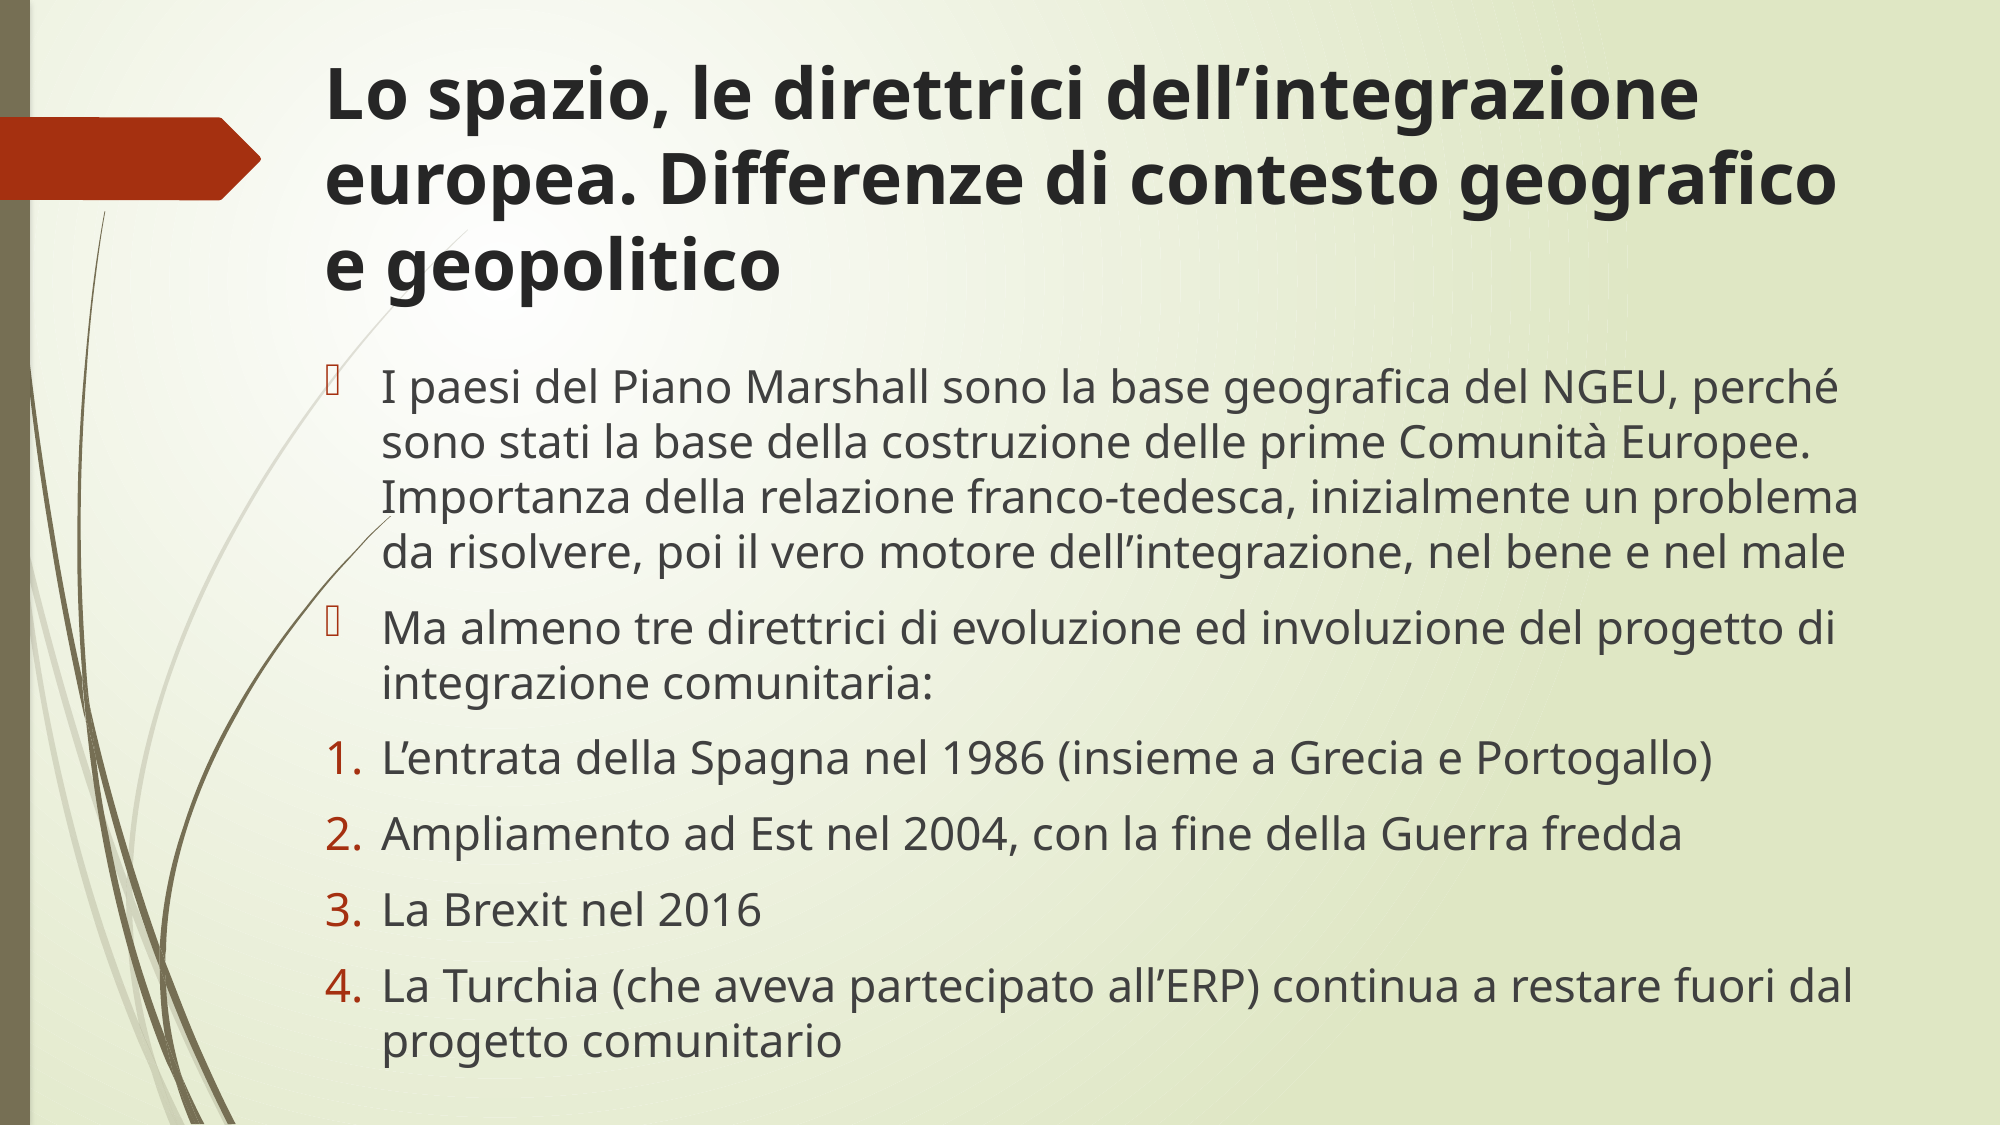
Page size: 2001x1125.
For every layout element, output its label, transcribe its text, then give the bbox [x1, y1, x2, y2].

title Lo spazio, le direttrici dell’integrazione europea. Differenze di contesto geografico e geopolitico [309, 40, 1888, 313]
list I paesi del Piano Marshall sono la base geografica del NGEU, perché sono stati la base della costruzione delle prime Comunità Europee. Importanza della relazione franco-tedesca, inizialmente un problema da risolvere, poi il vero motore dell’integrazione, nel bene e nel male Ma almeno tre direttrici di evoluzione ed involuzione del progetto di integrazione comunitaria: L’entrata della Spagna nel 1986 (insieme a Grecia e Portogallo) Ampliamento ad Est nel 2004, con la fine della Guerra fredda La Brexit nel 2016 La Turchia (che aveva partecipato all’ERP) continua a restare fuori dal progetto comunitario [309, 350, 1888, 1103]
